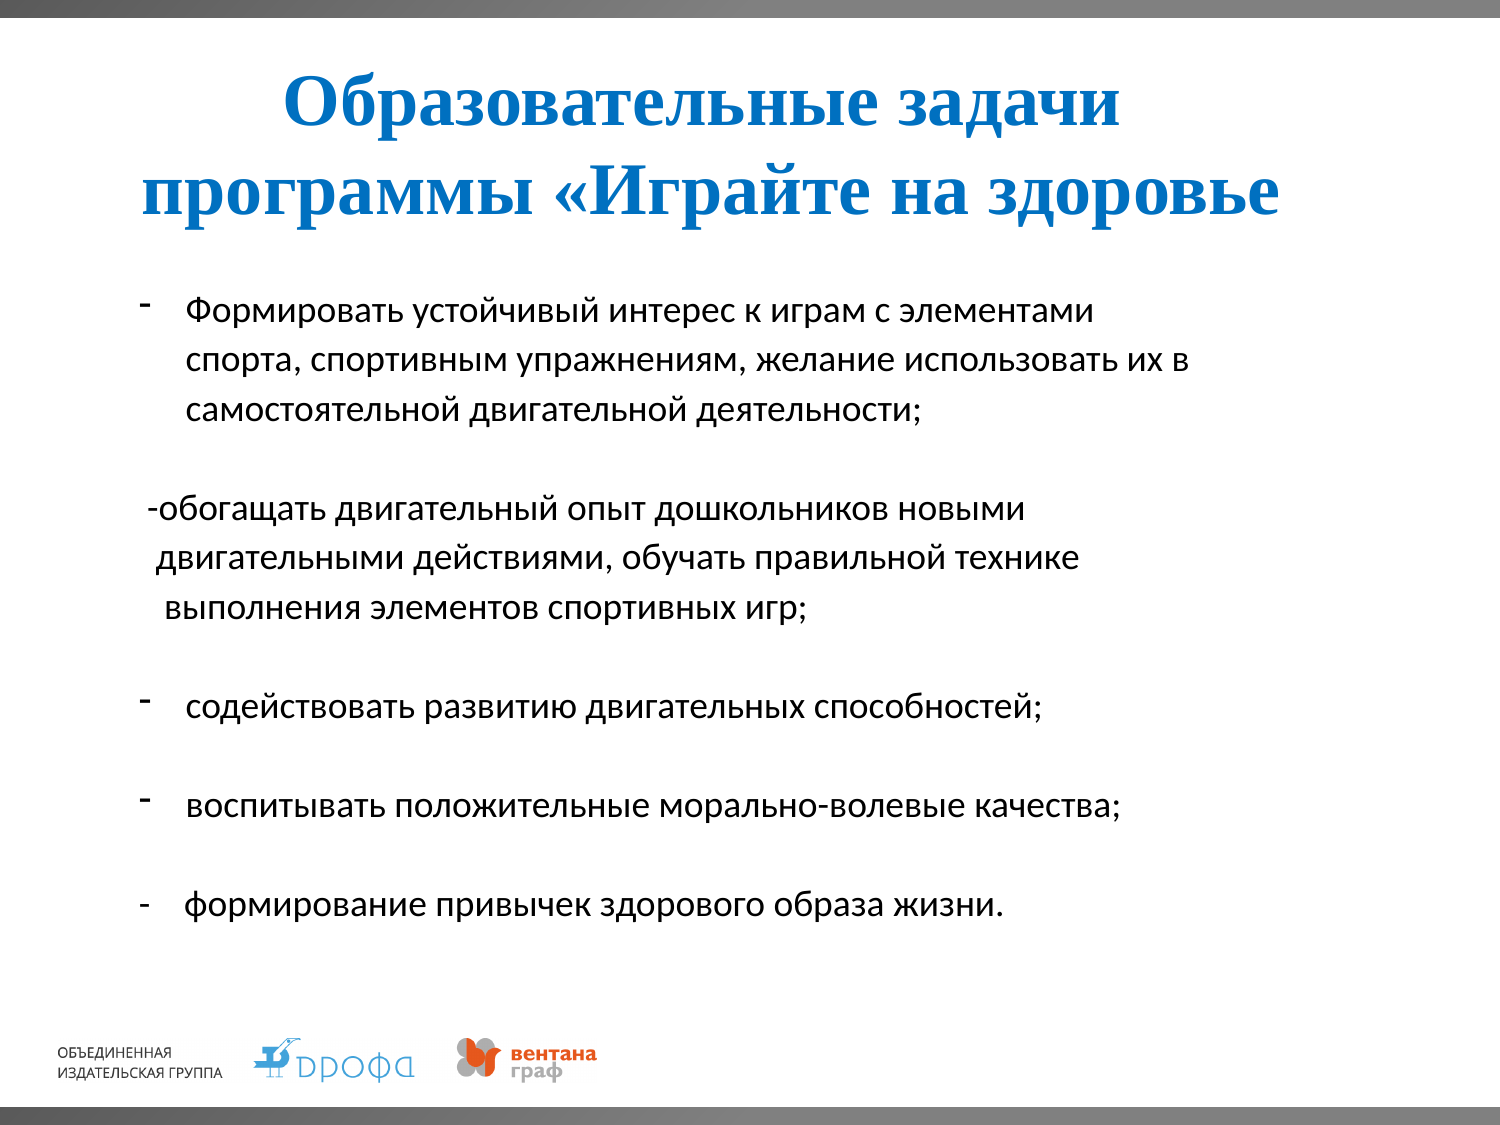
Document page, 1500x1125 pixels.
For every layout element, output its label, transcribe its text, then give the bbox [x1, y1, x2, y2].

picture [58, 1038, 597, 1083]
text_box Формировать устойчивый интерес к играм с элементами спорта, спортивным упражнениям, желание использовать их в самостоятельной двигательной деятельности; -обогащать двигательный опыт дошкольников новыми двигательными действиями, обучать правильной технике выполнения элементов спортивных игр; содействовать развитию двигательных способностей; воспитывать положительные морально-волевые качества; - формирование привычек здорового образа жизни. [123, 273, 1229, 932]
title Образовательные задачи программы «Играйте на здоровье [94, 42, 1329, 238]
